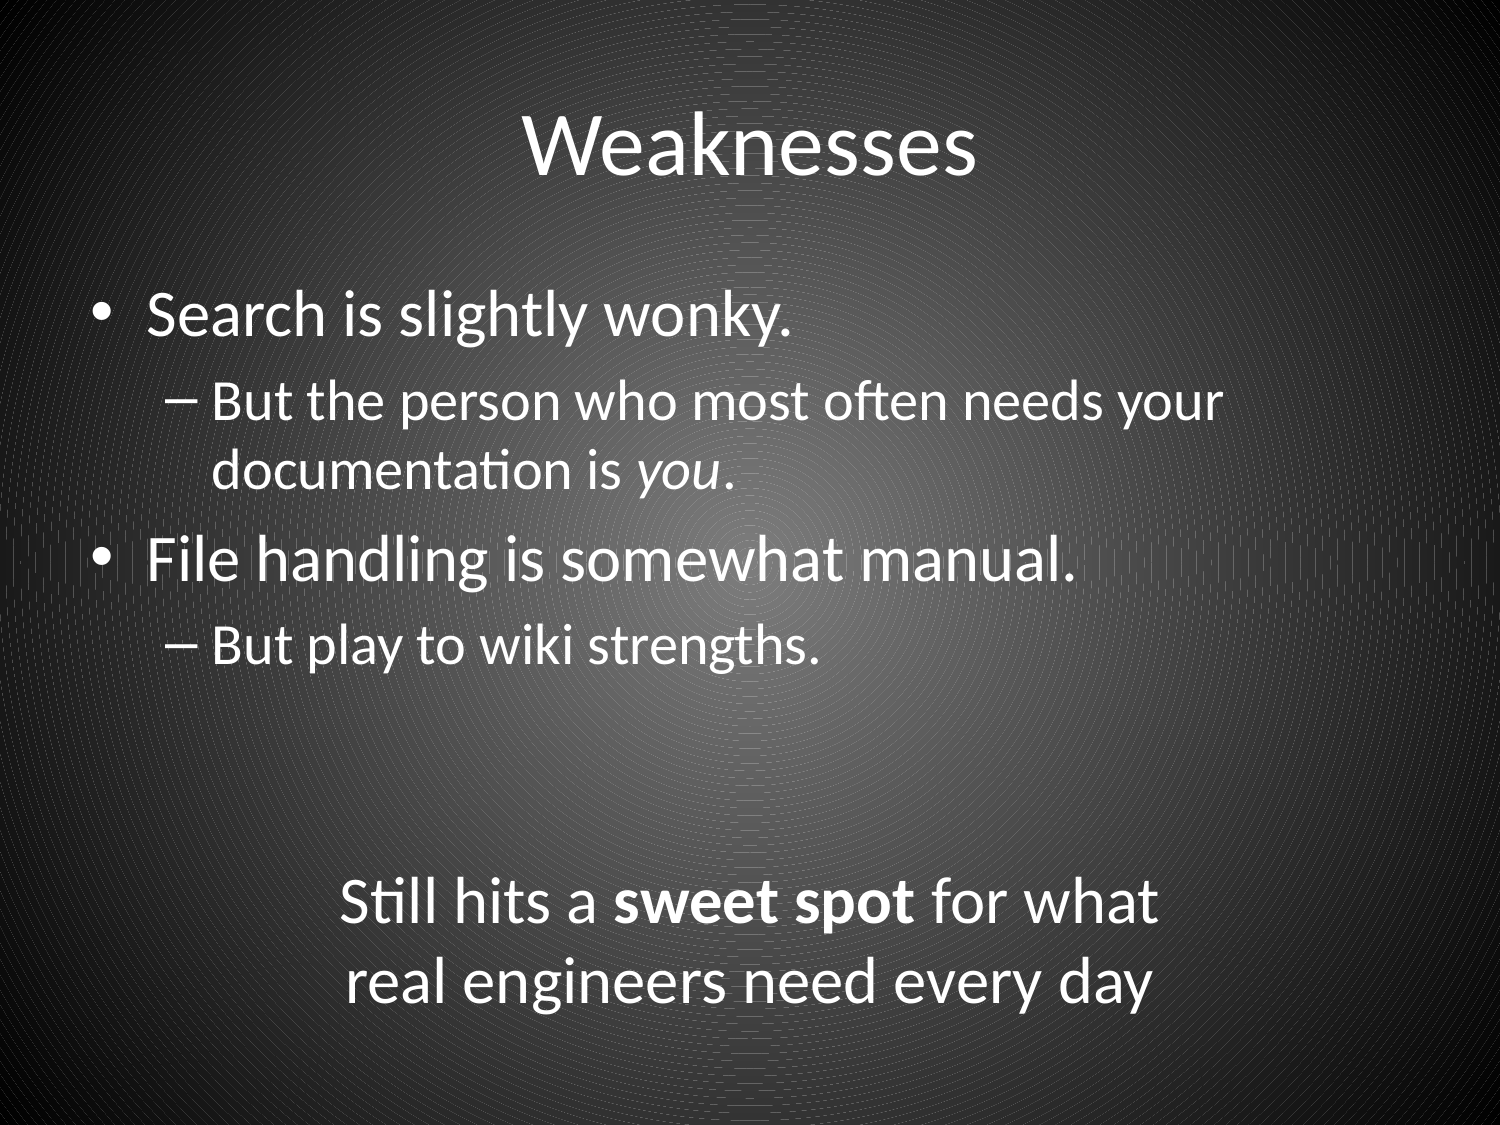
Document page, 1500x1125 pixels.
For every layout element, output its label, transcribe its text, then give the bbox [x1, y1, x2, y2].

text_box Still hits a sweet spot for what real engineers need every day [325, 849, 1175, 1025]
list Search is slightly wonky. But the person who most often needs your documentation is you. File handling is somewhat manual. But play to wiki strengths. [75, 262, 1425, 1005]
title Weaknesses [75, 45, 1425, 233]
